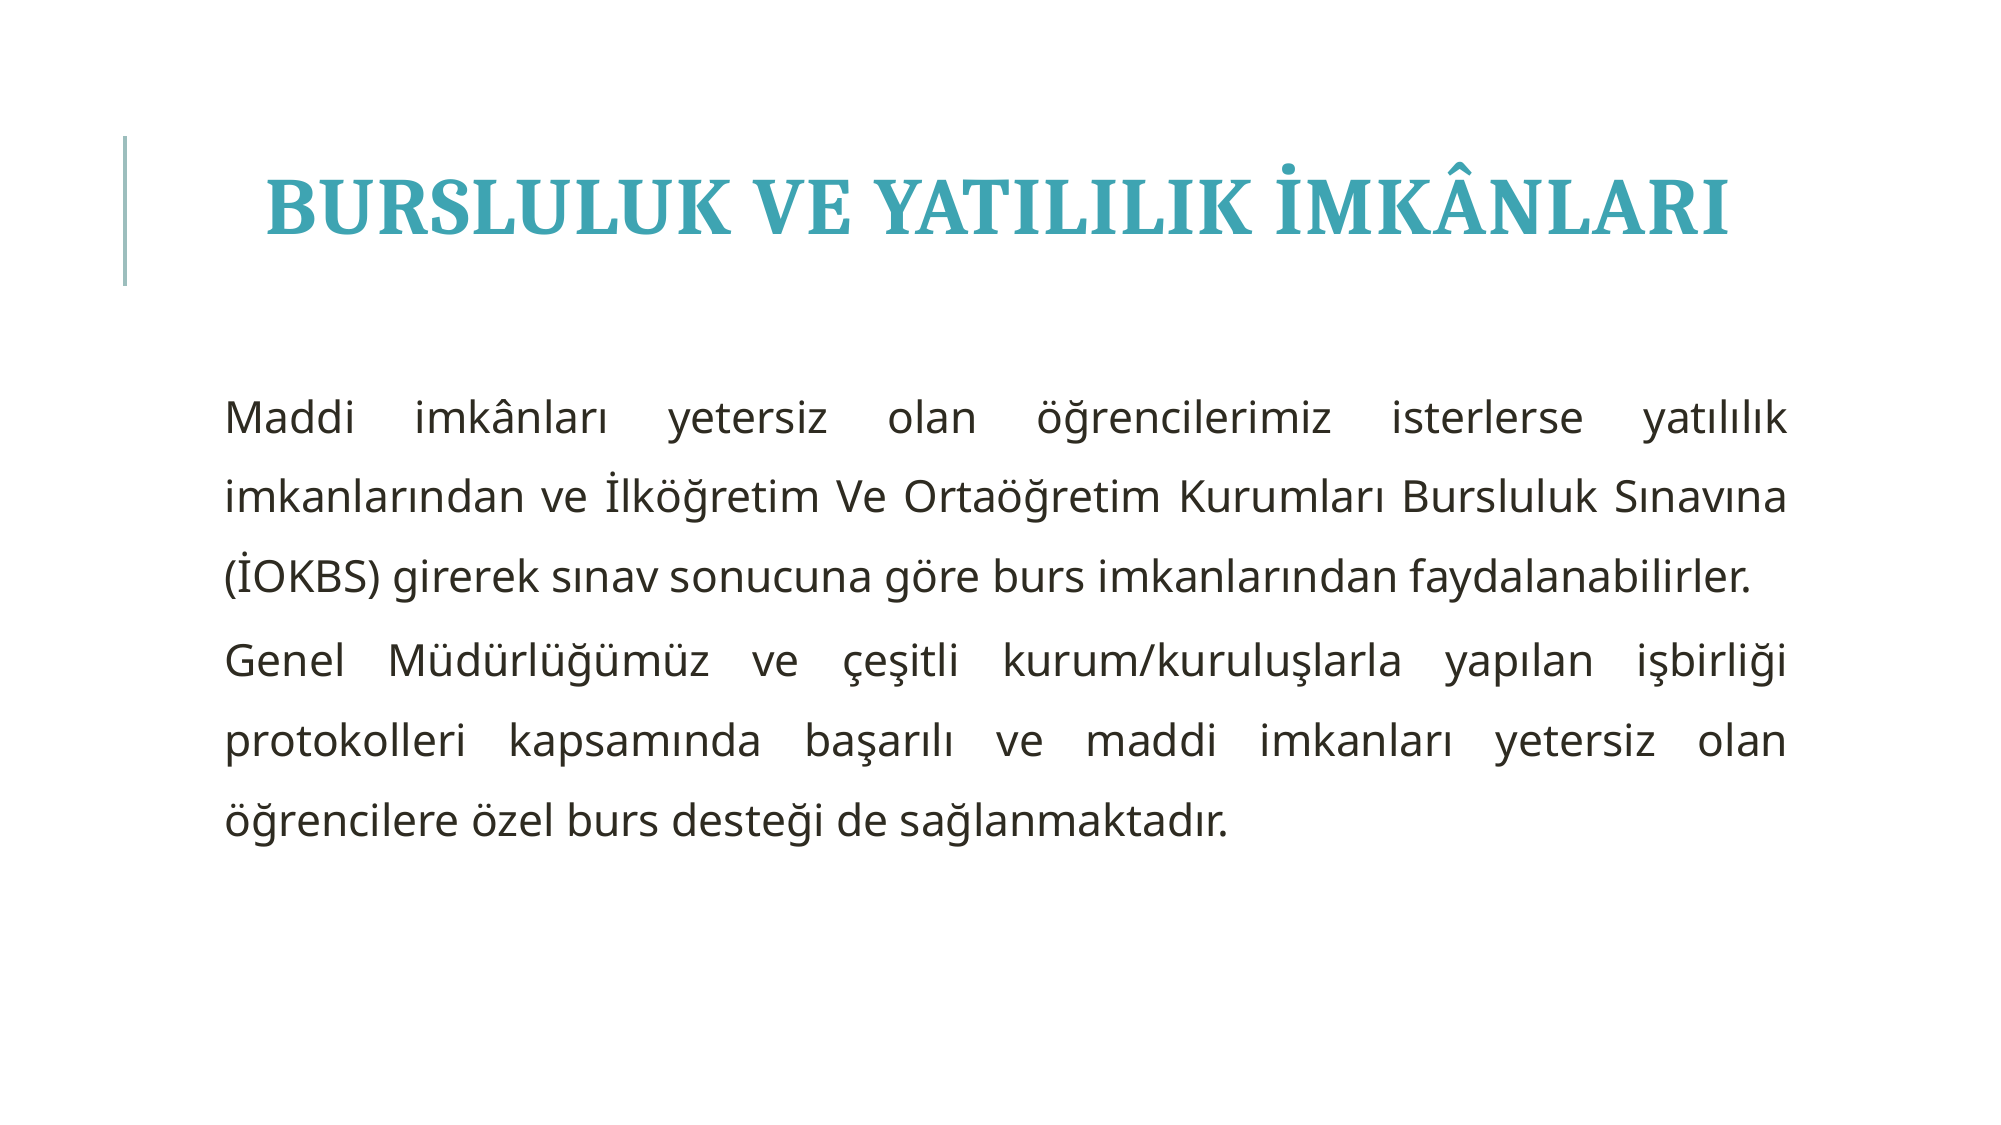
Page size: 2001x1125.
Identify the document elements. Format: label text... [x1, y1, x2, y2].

title Bursluluk ve Yatılılık İmkânları [202, 155, 1798, 354]
list Maddi imkânları yetersiz olan öğrencilerimiz isterlerse yatılılık imkanlarından ve İlköğretim Ve Ortaöğretim Kurumları Bursluluk Sınavına (İOKBS) girerek sınav sonucuna göre burs imkanlarından faydalanabilirler. Genel Müdürlüğümüz ve çeşitli kurum/kuruluşlarla yapılan işbirliği protokolleri kapsamında başarılı ve maddi imkanları yetersiz olan öğrencilere özel burs desteği de sağlanmaktadır. [202, 354, 1798, 920]
